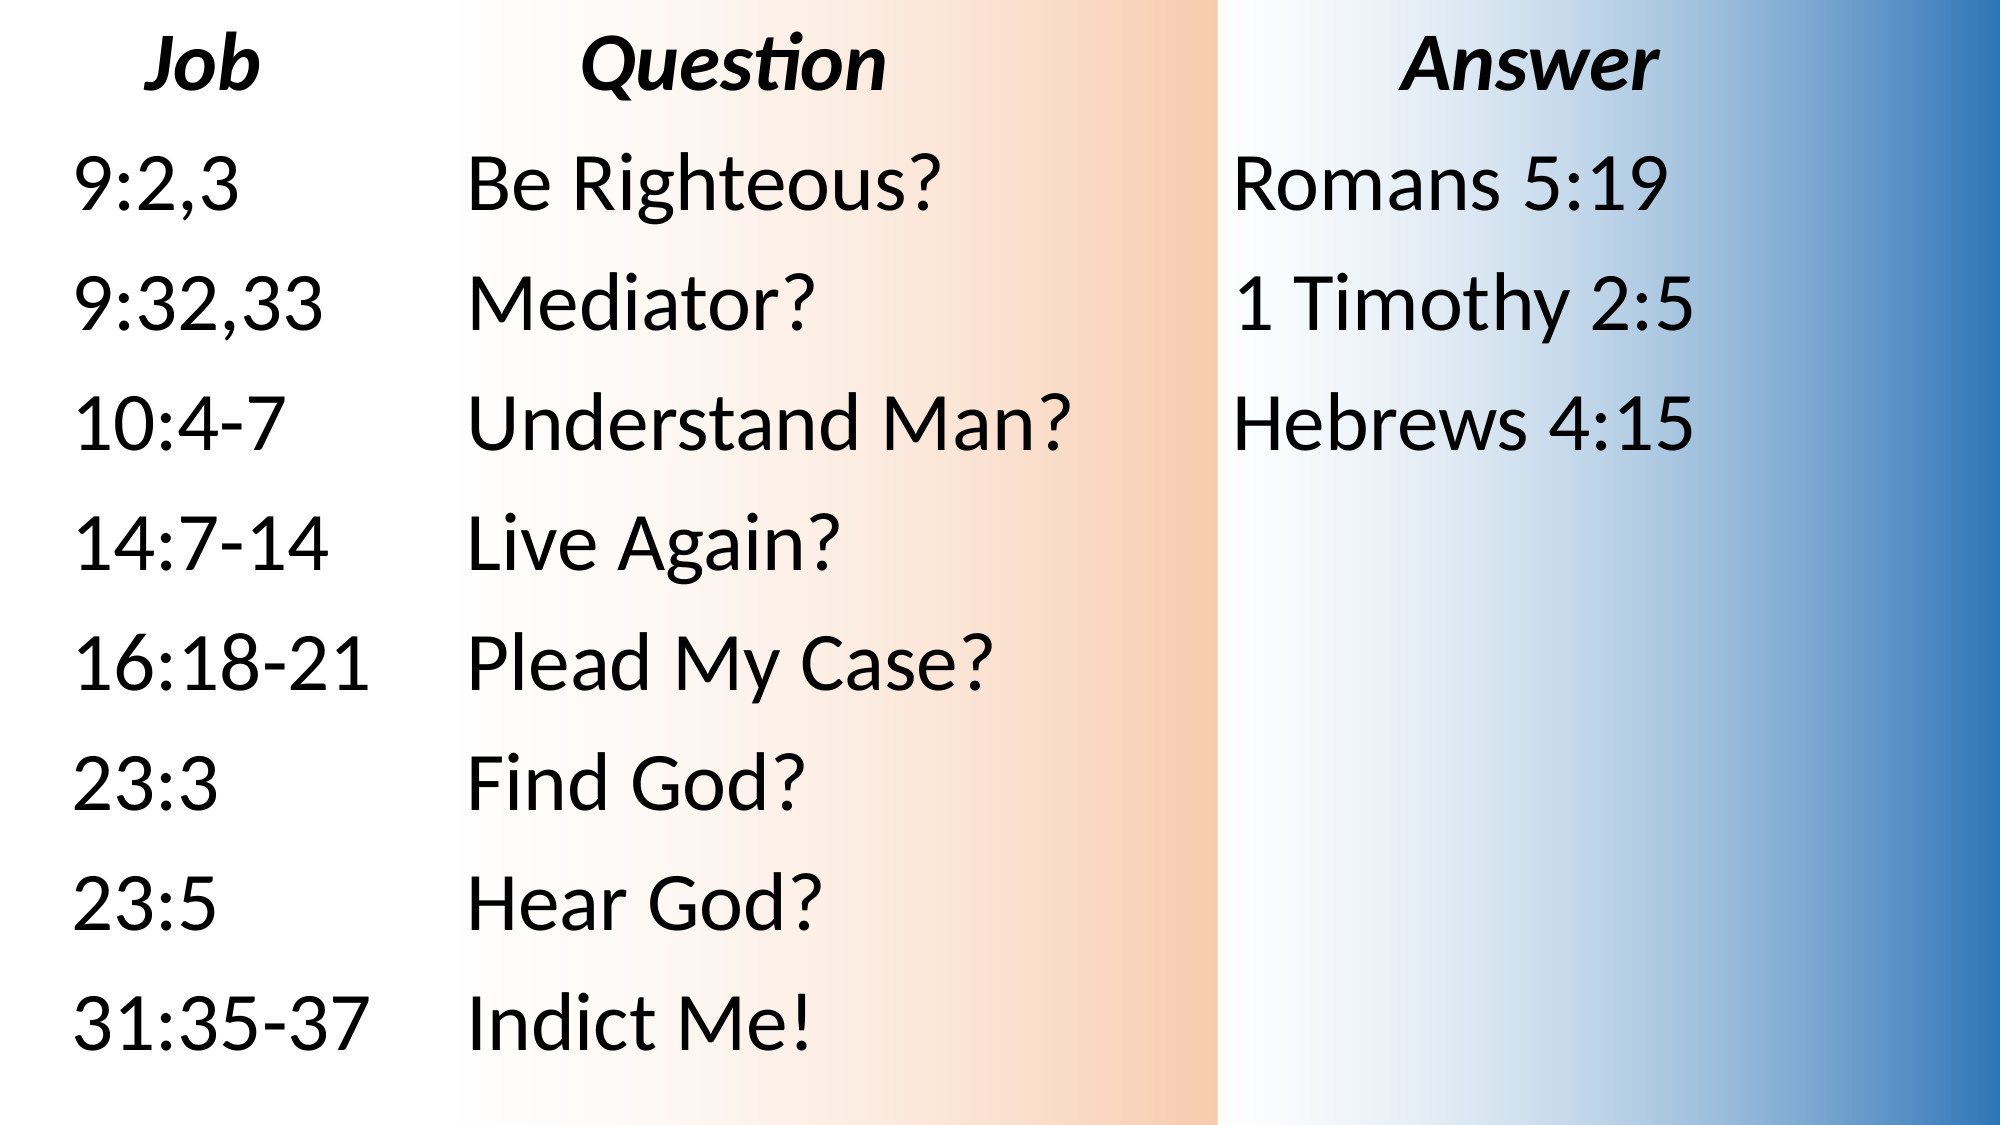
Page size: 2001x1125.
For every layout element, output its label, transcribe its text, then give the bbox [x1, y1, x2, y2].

text_box Answer Romans 5:19 1 Timothy 2:5 Hebrews 4:15 [1217, 0, 2000, 1125]
text_box Job 9:2,3 9:32,33 10:4-7 14:7-14 16:18-21 23:3 23:5 31:35-37 [0, 0, 408, 1125]
text_box Question Be Righteous? Mediator? Understand Man? Live Again? Plead My Case? Find God? Hear God? Indict Me! [451, 0, 1217, 1125]
